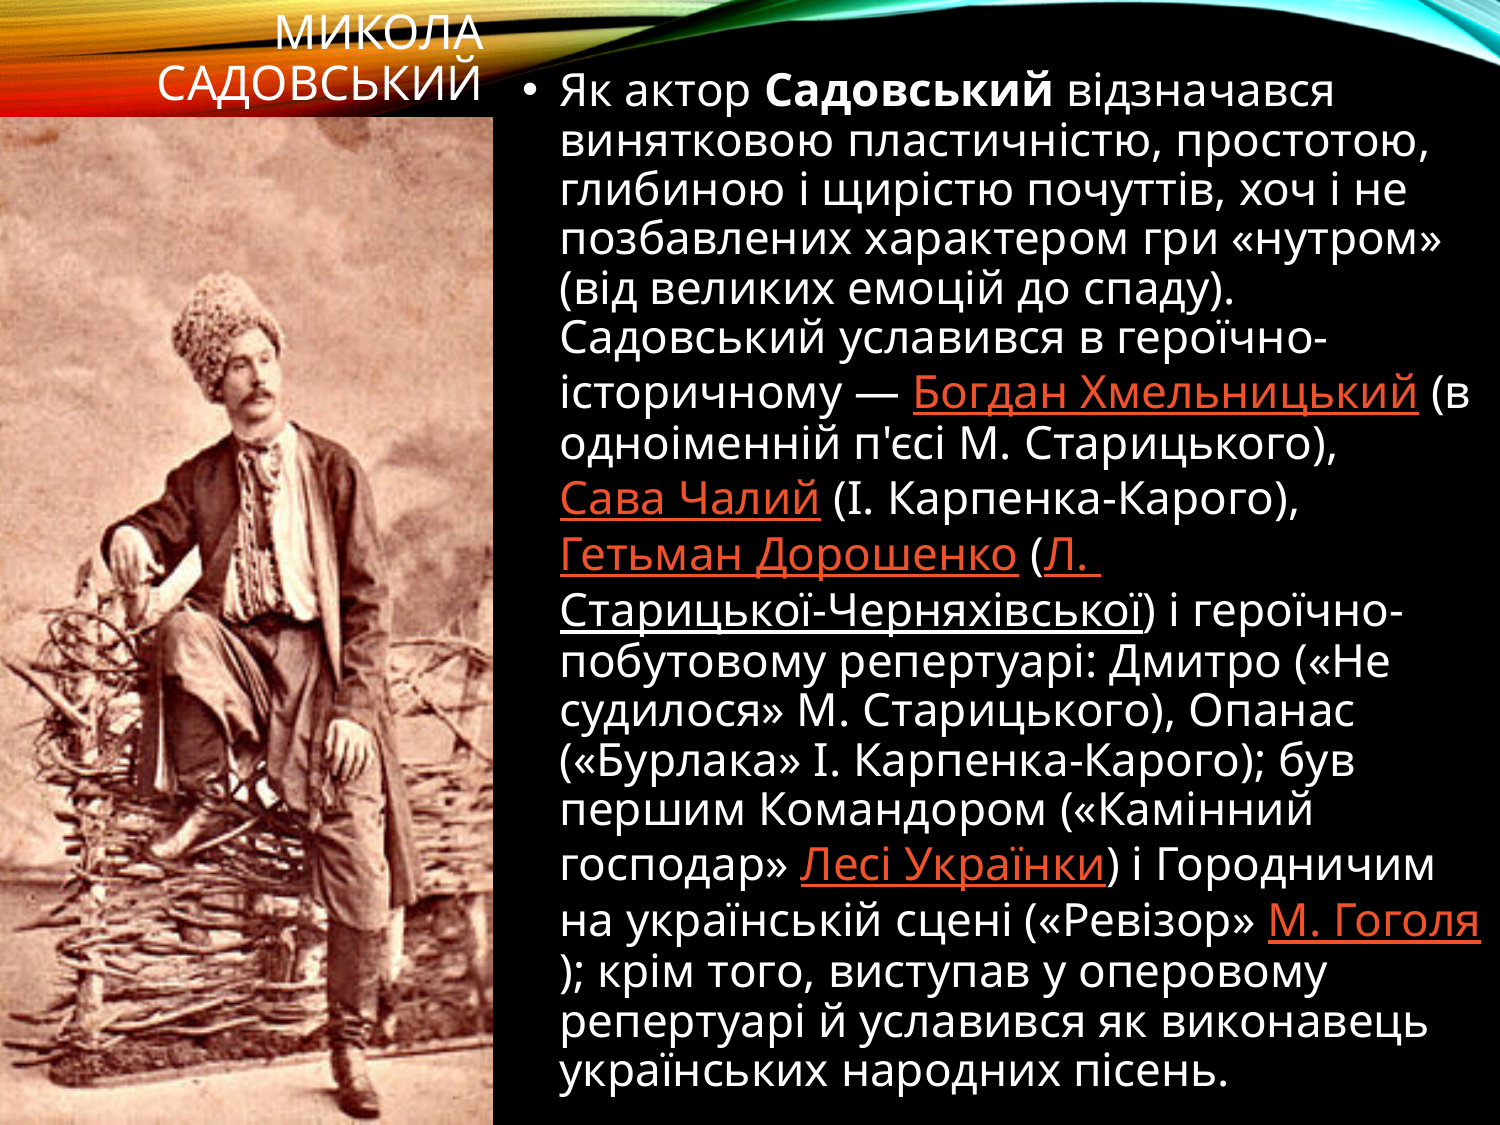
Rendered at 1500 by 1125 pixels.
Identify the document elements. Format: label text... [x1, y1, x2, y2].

list Як актор Садовський відзначався винятковою пластичністю, простотою, глибиною і щирістю почуттів, хоч і не позбавлених характером гри «нутром» (від великих емоцій до спаду). Садовський уславився в героїчно-історичному — Богдан Хмельницький (в одноіменній п'єсі М. Старицького), Сава Чалий (І. Карпенка-Карого), Гетьман Дорошенко (Л. Старицької-Черняхівської) і героїчно-побутовому репертуарі: Дмитро («Не судилося» М. Старицького), Опанас («Бурлака» І. Карпенка-Карого); був першим Командором («Камінний господар» Лесі Українки) і Городничим на українській сцені («Ревізор» М. Гоголя); крім того, виступав у оперовому репертуарі й уславився як виконавець українських народних пісень. [507, 59, 1500, 1125]
title Микола Садовський [0, 0, 500, 119]
picture [0, 0, 1500, 1125]
